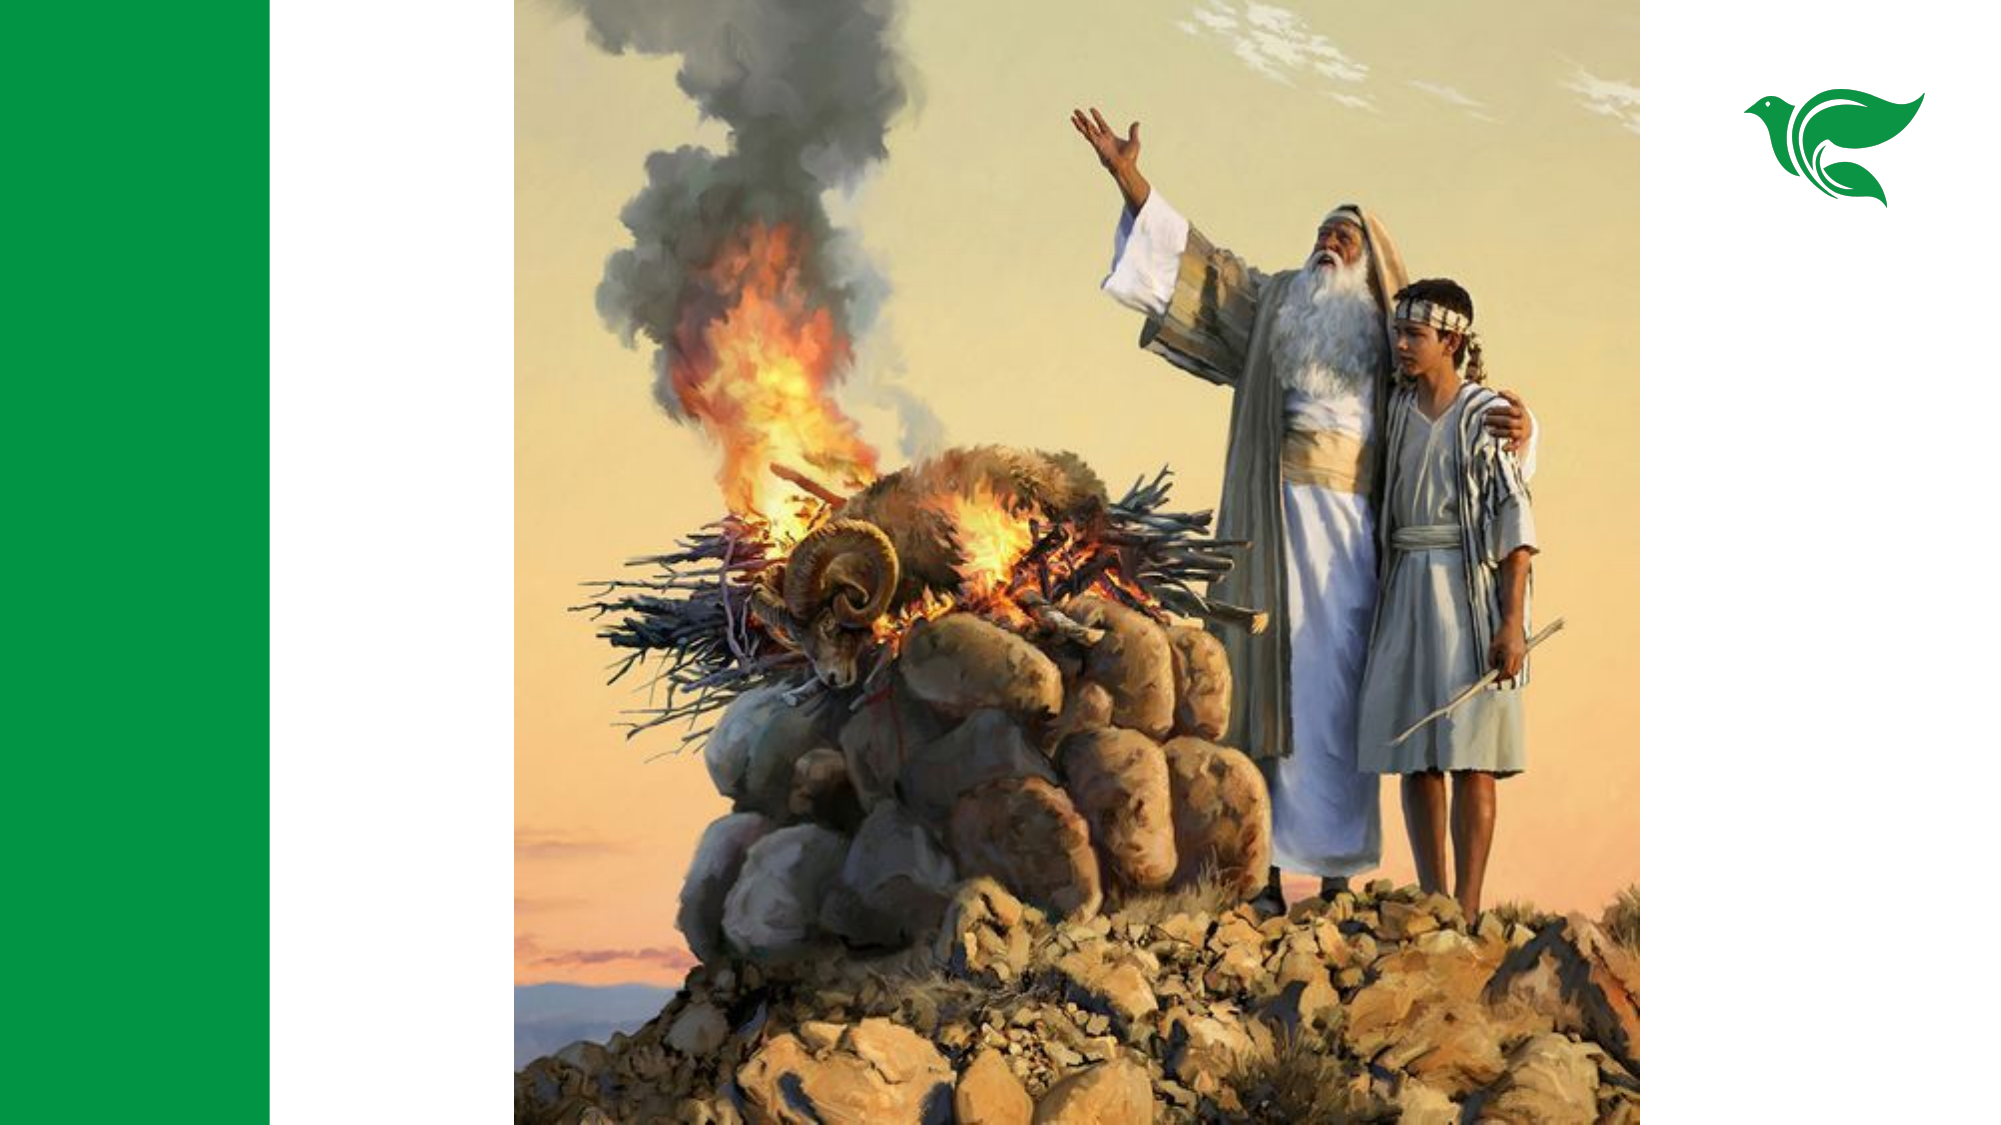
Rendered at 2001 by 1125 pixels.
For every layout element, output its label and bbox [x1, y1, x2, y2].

text_box [0, 0, 270, 1125]
picture [514, 0, 1641, 1125]
picture [1722, 47, 1953, 240]
